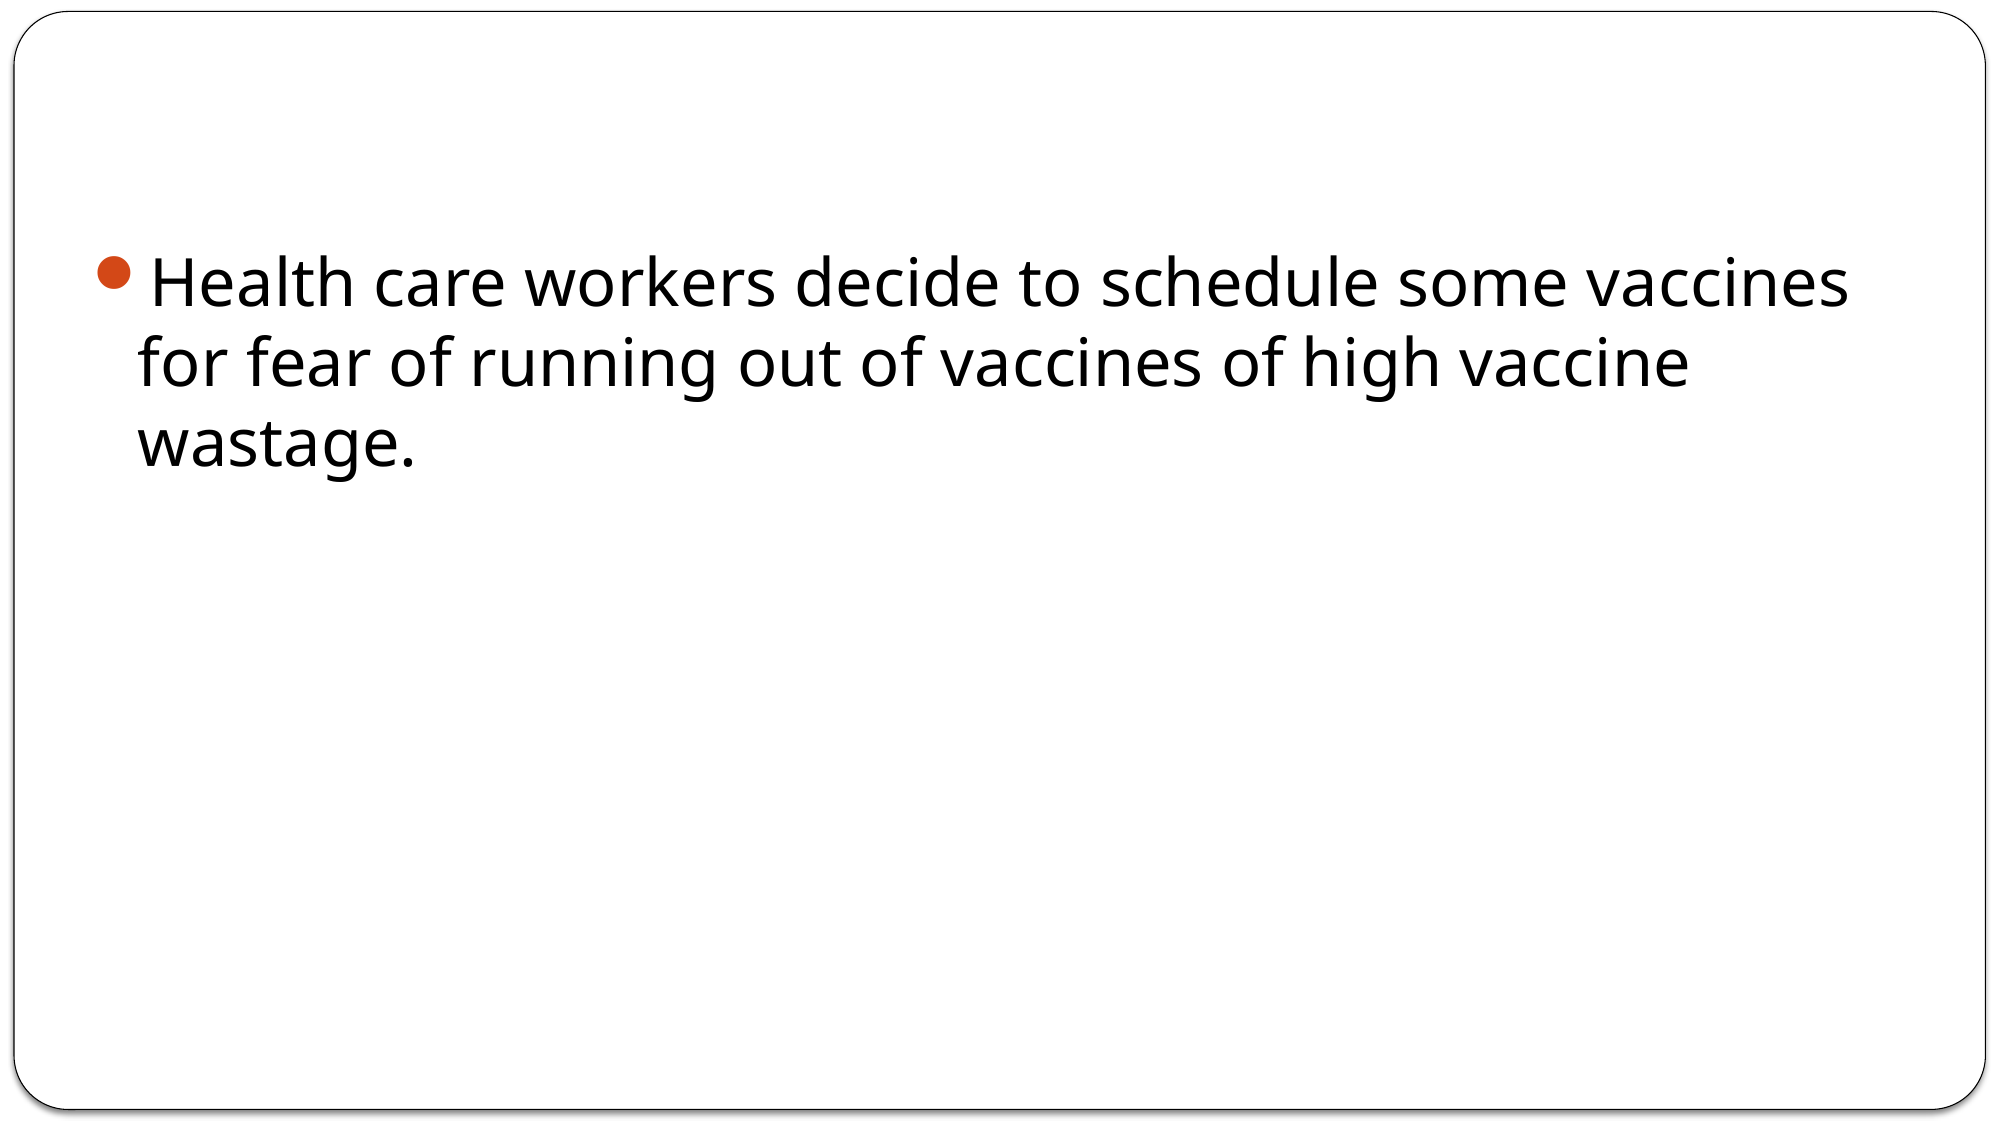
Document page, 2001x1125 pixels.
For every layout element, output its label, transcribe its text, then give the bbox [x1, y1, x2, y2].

list Health care workers decide to schedule some vaccines for fear of running out of vaccines of high vaccine wastage. [78, 232, 1931, 1044]
